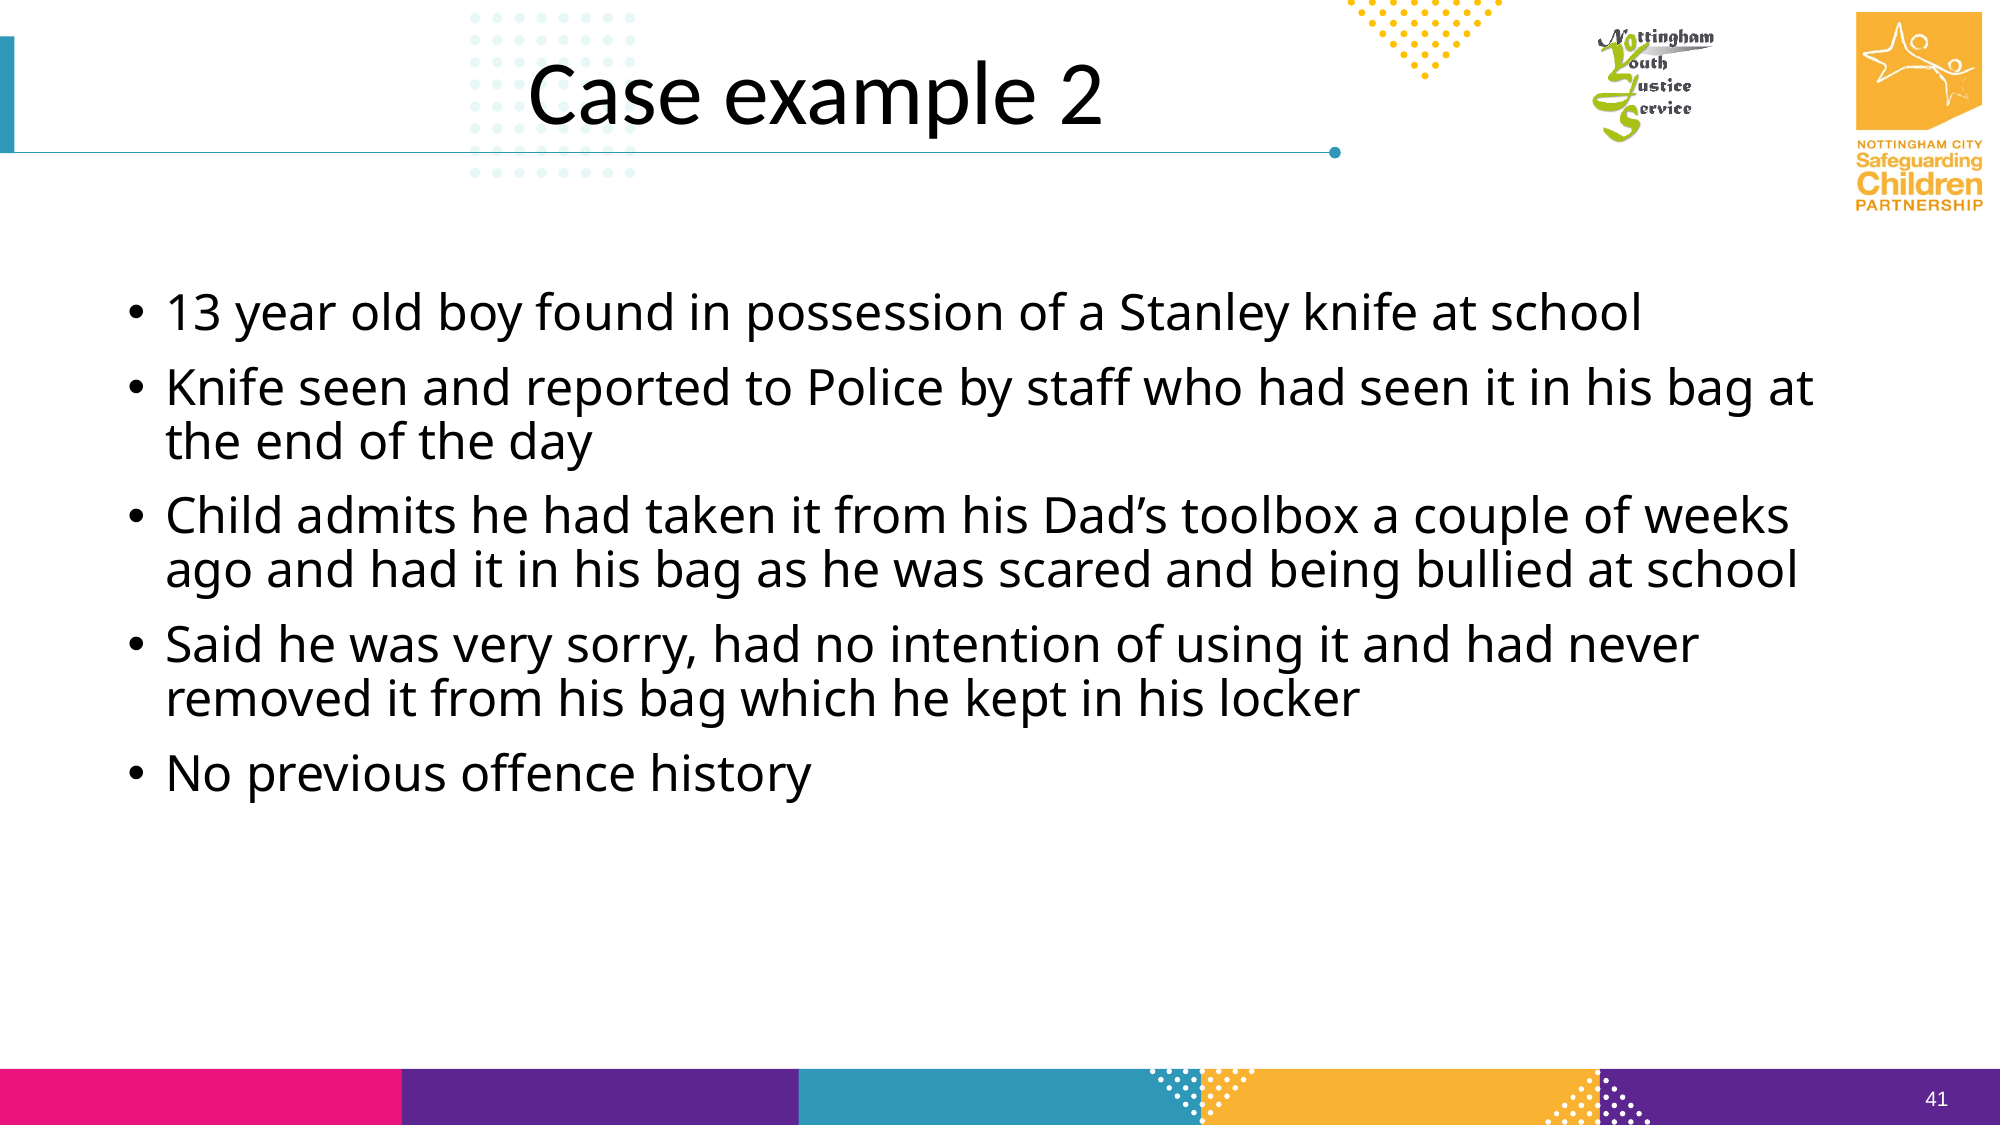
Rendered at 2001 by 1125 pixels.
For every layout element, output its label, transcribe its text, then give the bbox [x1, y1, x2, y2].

text_box Case example 2 [514, 25, 1596, 151]
text_box 13 year old boy found in possession of a Stanley knife at school Knife seen and reported to Police by staff who had seen it in his bag at the end of the day Child admits he had taken it from his Dad’s toolbox a couple of weeks ago and had it in his bag as he was scared and being bullied at school Said he was very sorry, had no intention of using it and had never removed it from his bag which he kept in his locker No previous offence history [112, 279, 1888, 940]
picture [1856, 12, 1983, 211]
picture [1590, 25, 1718, 146]
